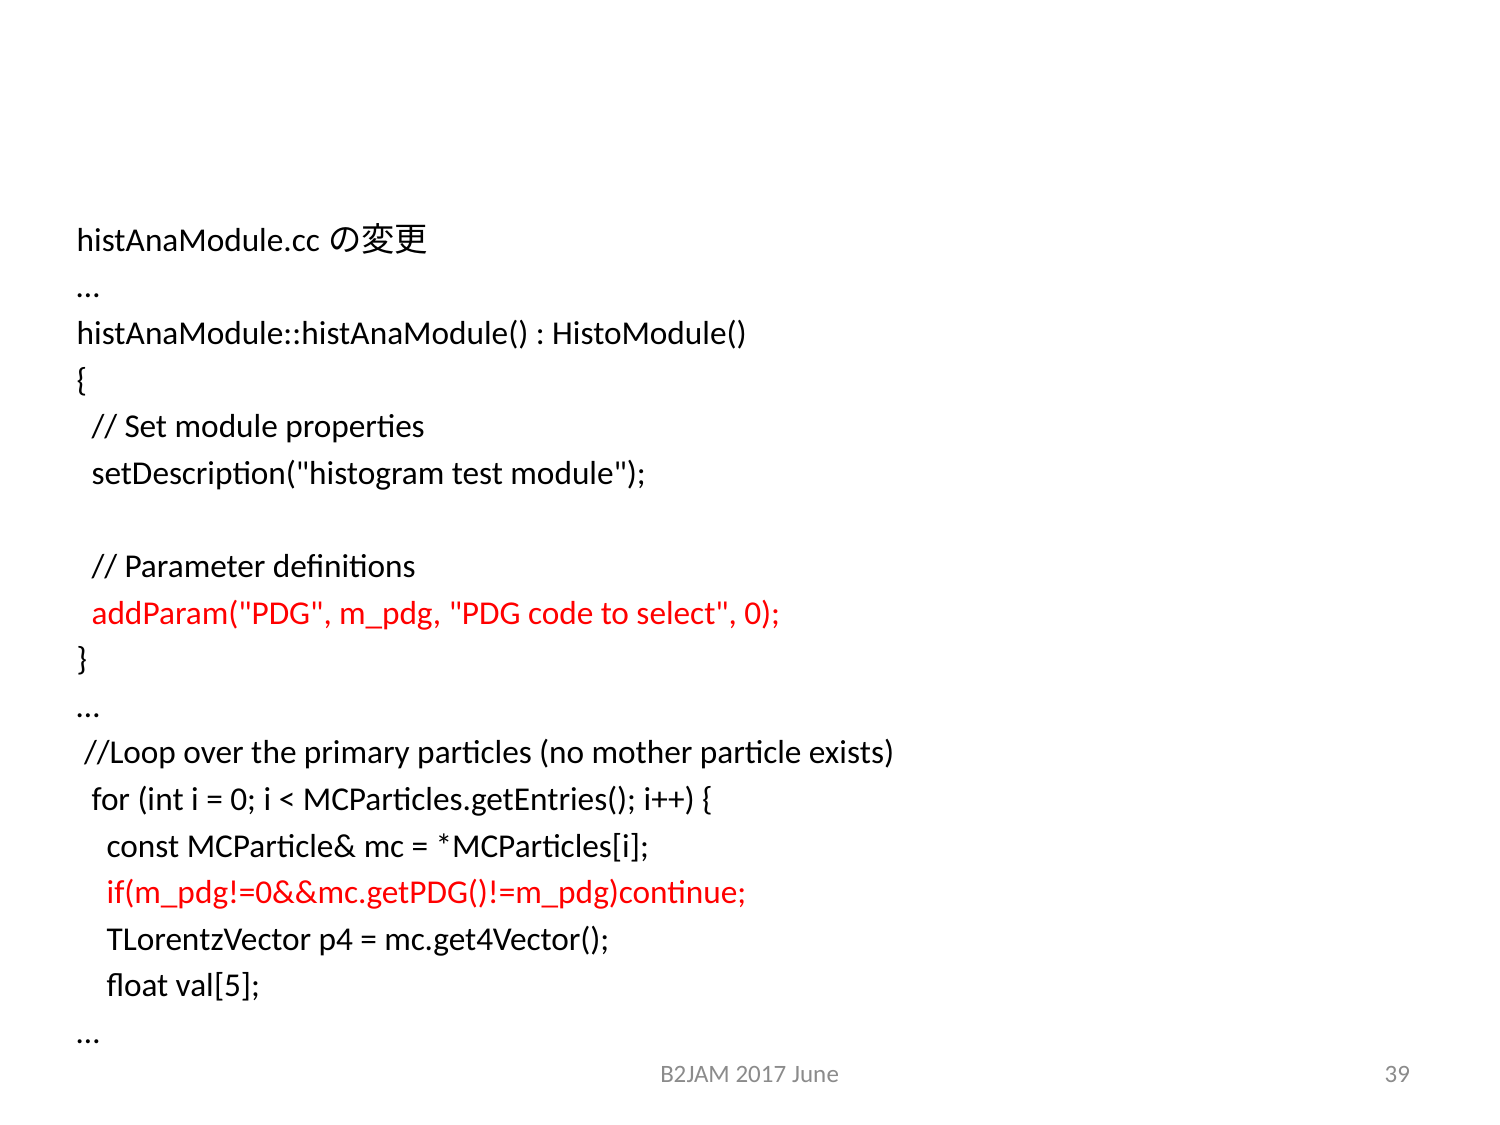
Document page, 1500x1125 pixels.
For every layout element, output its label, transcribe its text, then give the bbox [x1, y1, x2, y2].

footer B2JAM 2017 June [512, 1042, 988, 1103]
slide_number 39 [1074, 1042, 1425, 1103]
list histAnaModule.ccの変更 … histAnaModule::histAnaModule() : HistoModule() { // Set module properties setDescription("histogram test module"); // Parameter definitions addParam("PDG", m_pdg, "PDG code to select", 0); } … //Loop over the primary particles (no mother particle exists) for (int i = 0; i < MCParticles.getEntries(); i++) { const MCParticle& mc = *MCParticles[i]; if(m_pdg!=0&&mc.getPDG()!=m_pdg)continue; TLorentzVector p4 = mc.get4Vector(); float val[5]; … [61, 210, 1412, 953]
